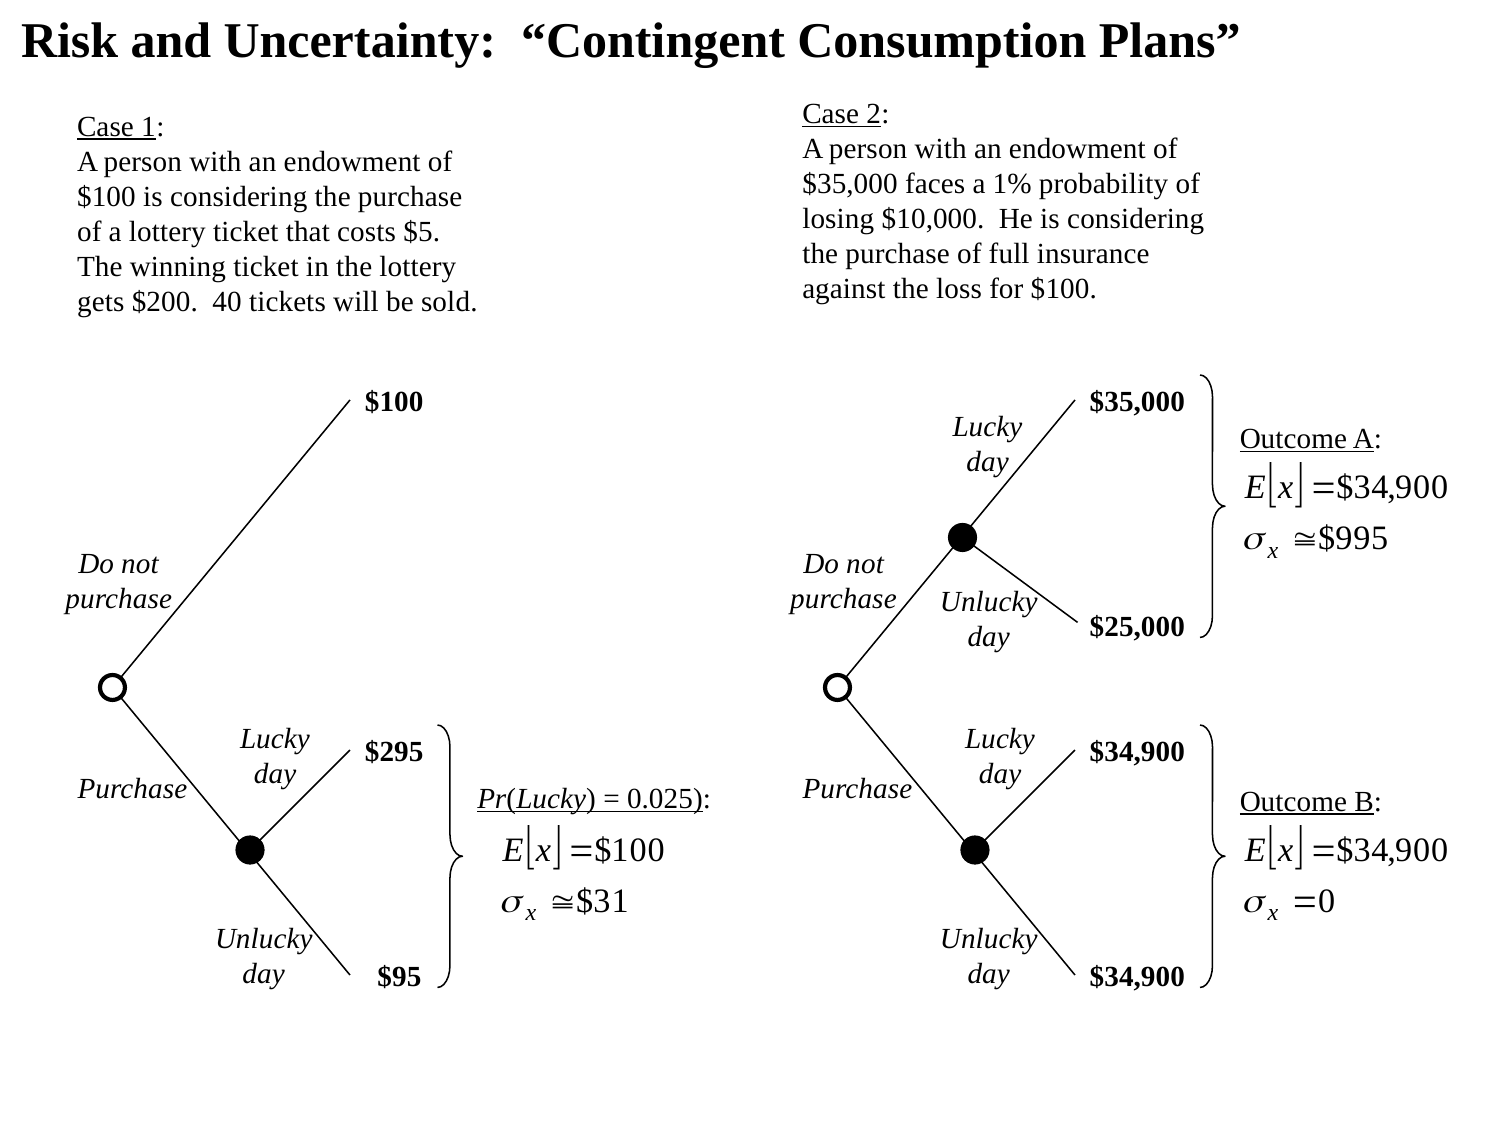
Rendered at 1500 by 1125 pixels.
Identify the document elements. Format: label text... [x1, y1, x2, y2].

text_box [437, 724, 763, 988]
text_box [1199, 374, 1454, 988]
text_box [774, 87, 1228, 1001]
text_box Risk and Uncertainty: “Contingent Consumption Plans” [6, 0, 1269, 75]
text_box Case 1: A person with an endowment of $100 is considering the purchase of a lottery ticket that costs $5. The winning ticket in the lottery gets $200. 40 tickets will be sold. [62, 99, 503, 325]
text_box [99, 675, 125, 700]
text_box Lucky day [225, 712, 325, 798]
text_box $295 [350, 724, 436, 775]
text_box Unlucky day [200, 912, 328, 998]
text_box Do not purchase [50, 537, 187, 623]
text_box $100 [350, 374, 439, 425]
text_box Purchase [62, 762, 203, 813]
text_box [237, 837, 263, 863]
text_box $95 [362, 949, 437, 1000]
